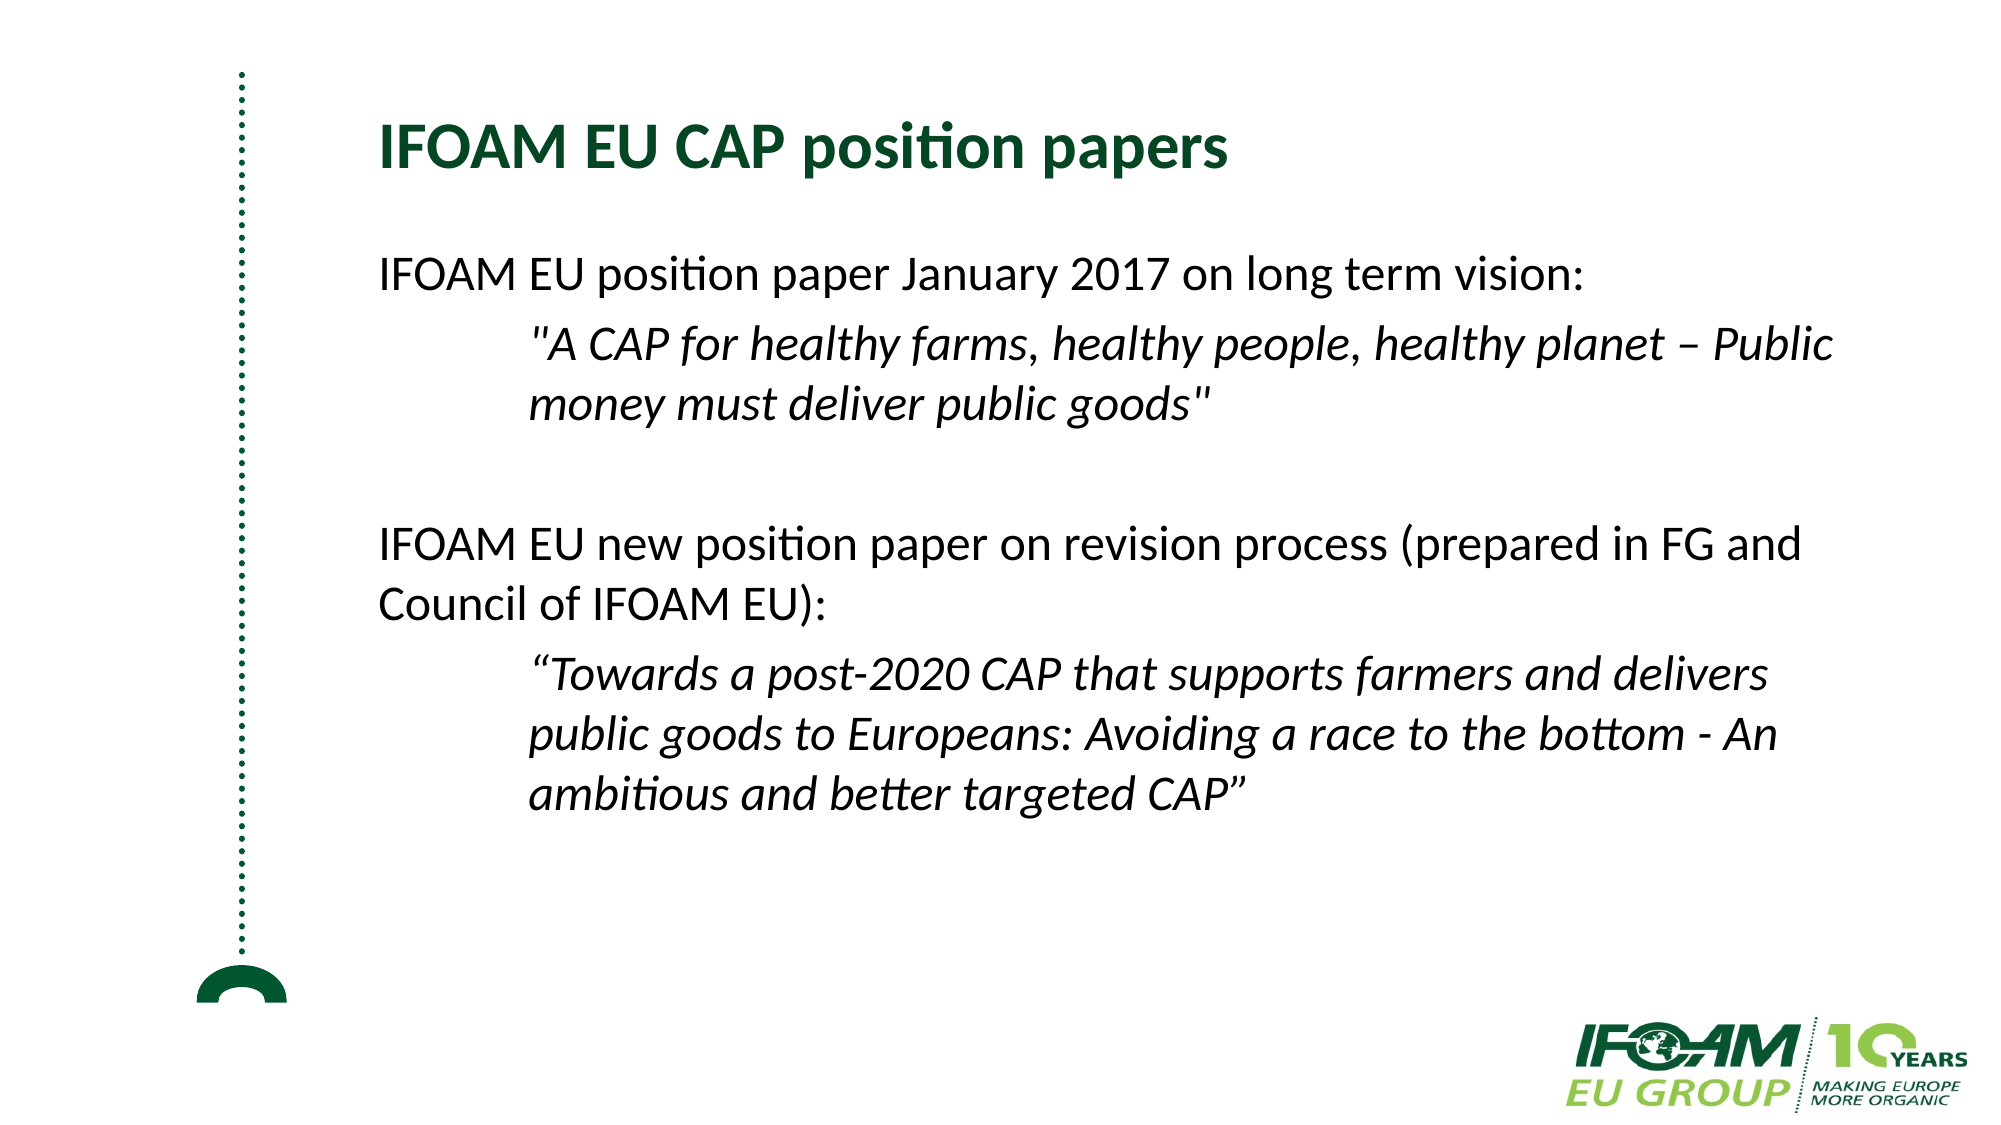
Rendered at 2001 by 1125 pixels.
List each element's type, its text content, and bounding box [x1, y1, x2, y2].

list IFOAM EU position paper January 2017 on long term vision: "A CAP for healthy farms, healthy people, healthy planet – Public money must deliver public goods" IFOAM EU new position paper on revision process (prepared in FG and Council of IFOAM EU): “Towards a post-2020 CAP that supports farmers and delivers public goods to Europeans: Avoiding a race to the bottom - An ambitious and better targeted CAP” [363, 162, 1863, 1000]
picture [1566, 1017, 1967, 1113]
title IFOAM EU CAP position papers [363, 94, 1564, 162]
